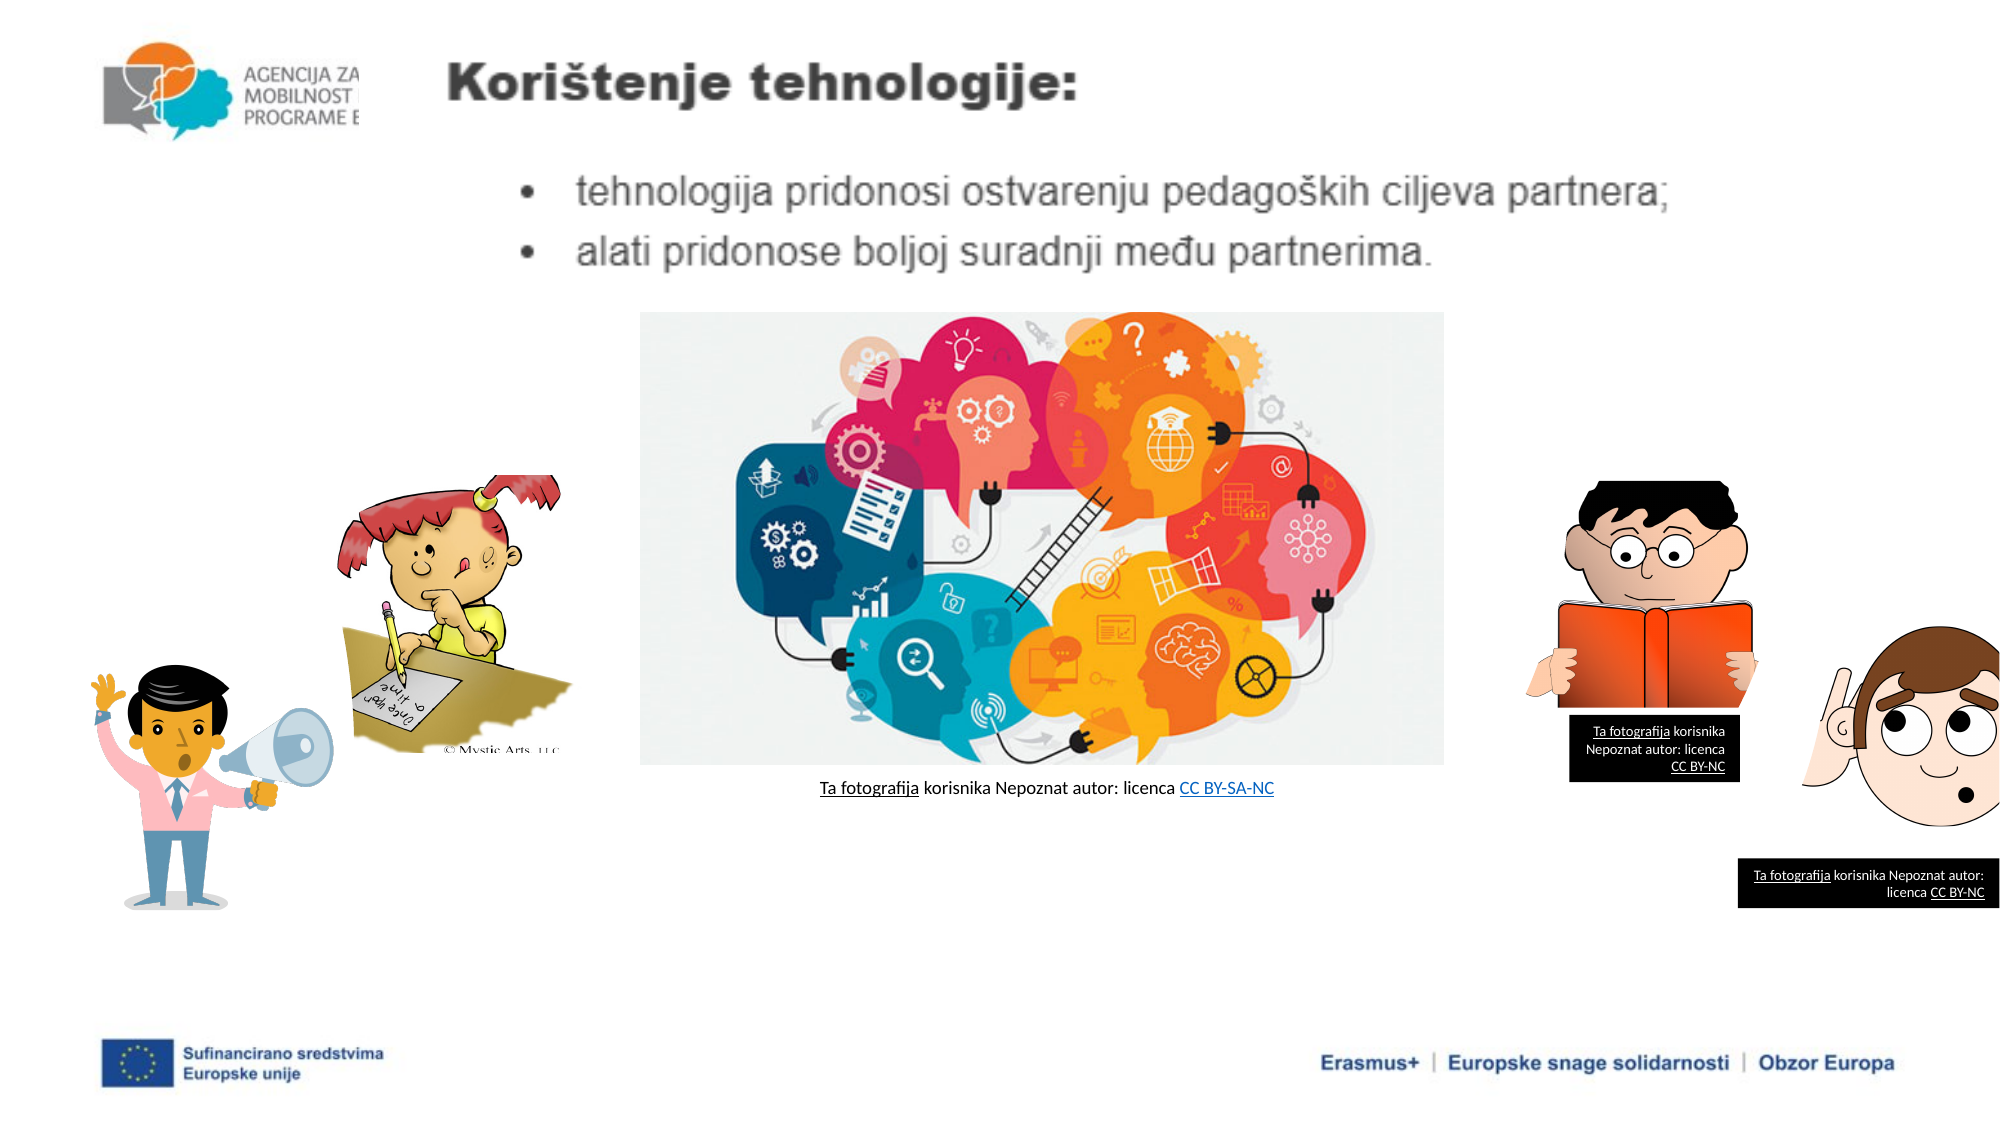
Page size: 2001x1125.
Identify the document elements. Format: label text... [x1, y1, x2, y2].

text_box Ta fotografija korisnika Nepoznat autor: licenca CC BY-SA-NC [805, 768, 1352, 806]
text_box Ta fotografija korisnika Nepoznat autor: licenca CC BY-NC [1737, 858, 2000, 909]
text_box Ta fotografija korisnika Nepoznat autor: licenca CC BY-NC [1569, 714, 1740, 783]
picture [0, 0, 2000, 1125]
